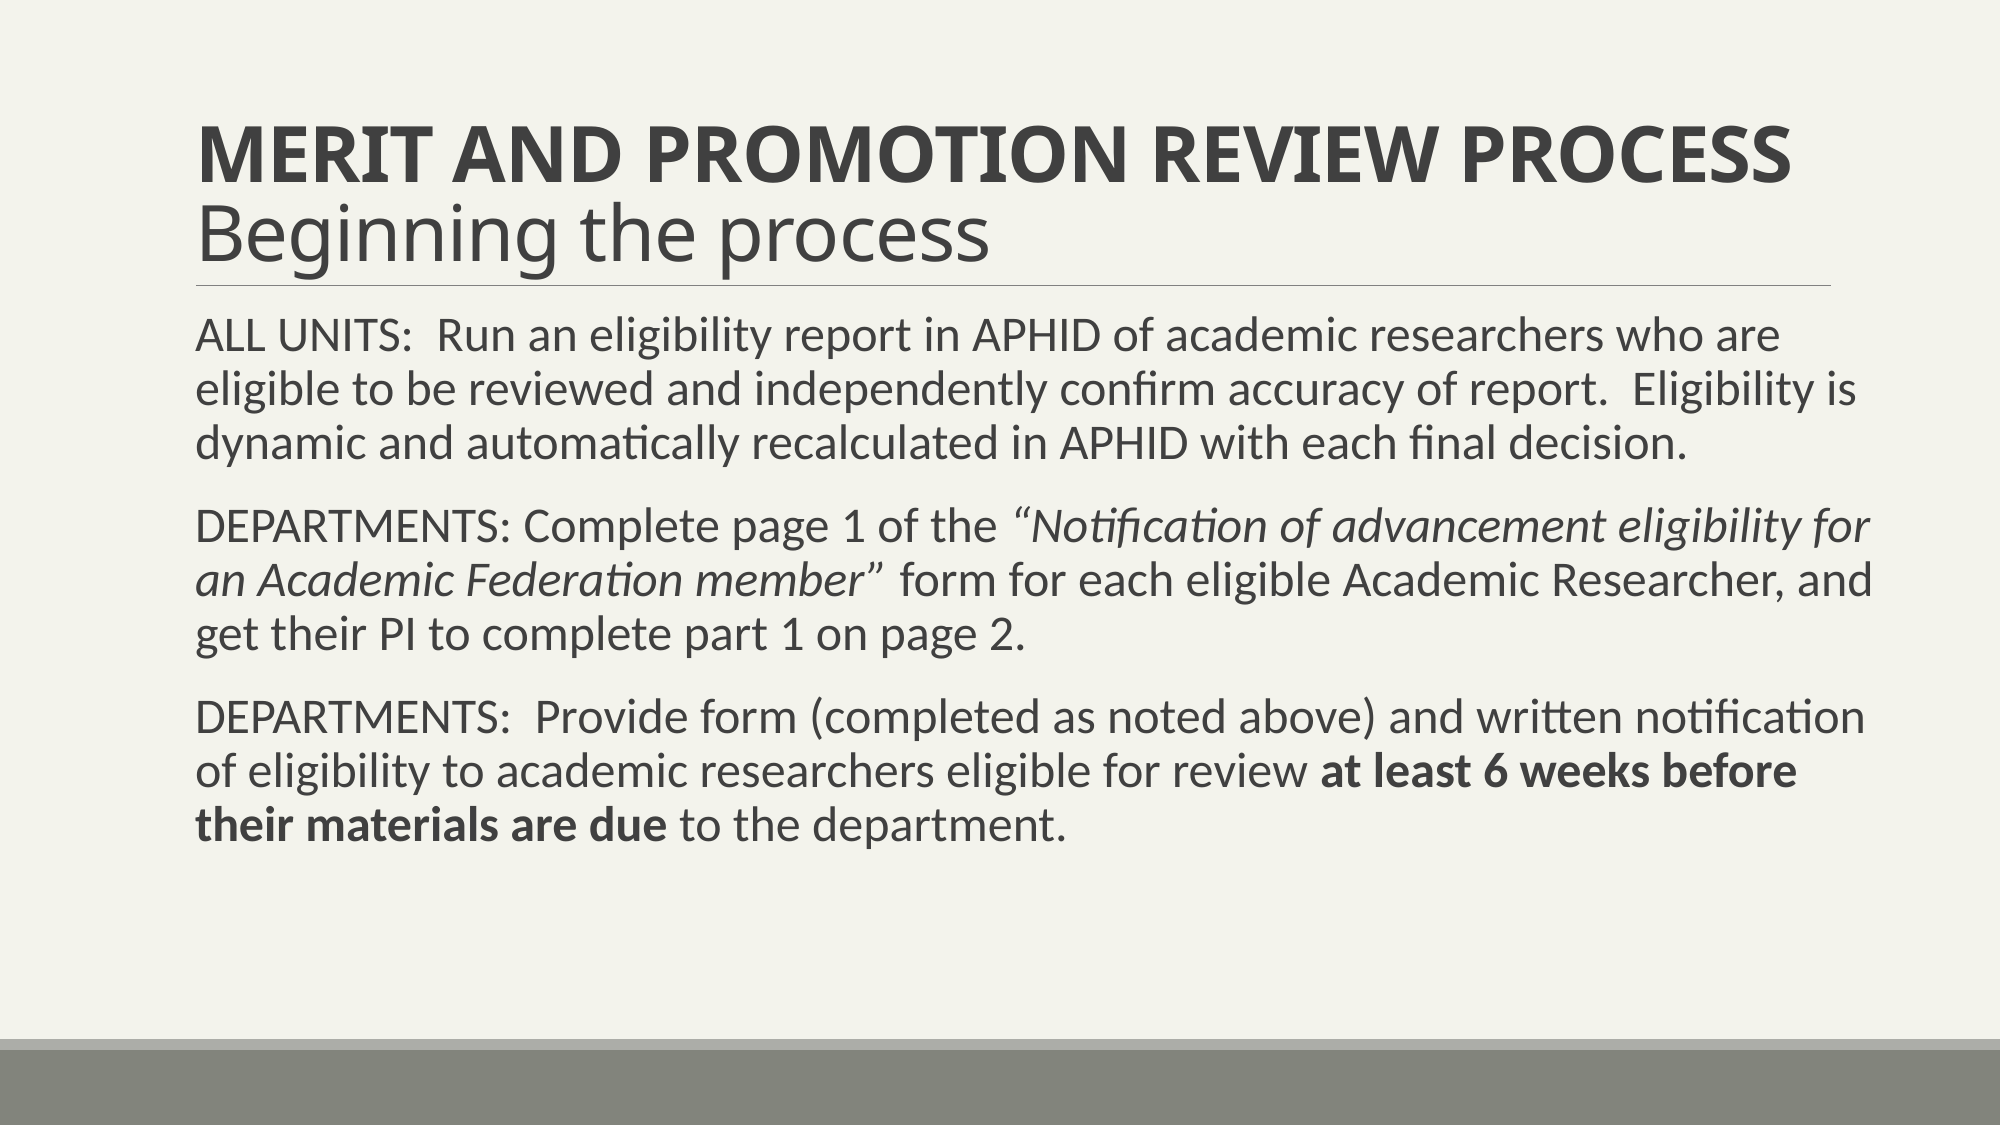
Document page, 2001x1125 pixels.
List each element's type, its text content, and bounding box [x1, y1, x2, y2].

list ALL UNITS: Run an eligibility report in APHID of academic researchers who are eligible to be reviewed and independently confirm accuracy of report. Eligibility is dynamic and automatically recalculated in APHID with each final decision. DEPARTMENTS: Complete page 1 of the “Notification of advancement eligibility for an Academic Federation member” form for each eligible Academic Researcher, and get their PI to complete part 1 on page 2. DEPARTMENTS: Provide form (completed as noted above) and written notification of eligibility to academic researchers eligible for review at least 6 weeks before their materials are due to the department. [180, 301, 1905, 1043]
title MERIT AND PROMOTION REVIEW PROCESS Beginning the process [180, 47, 1830, 285]
